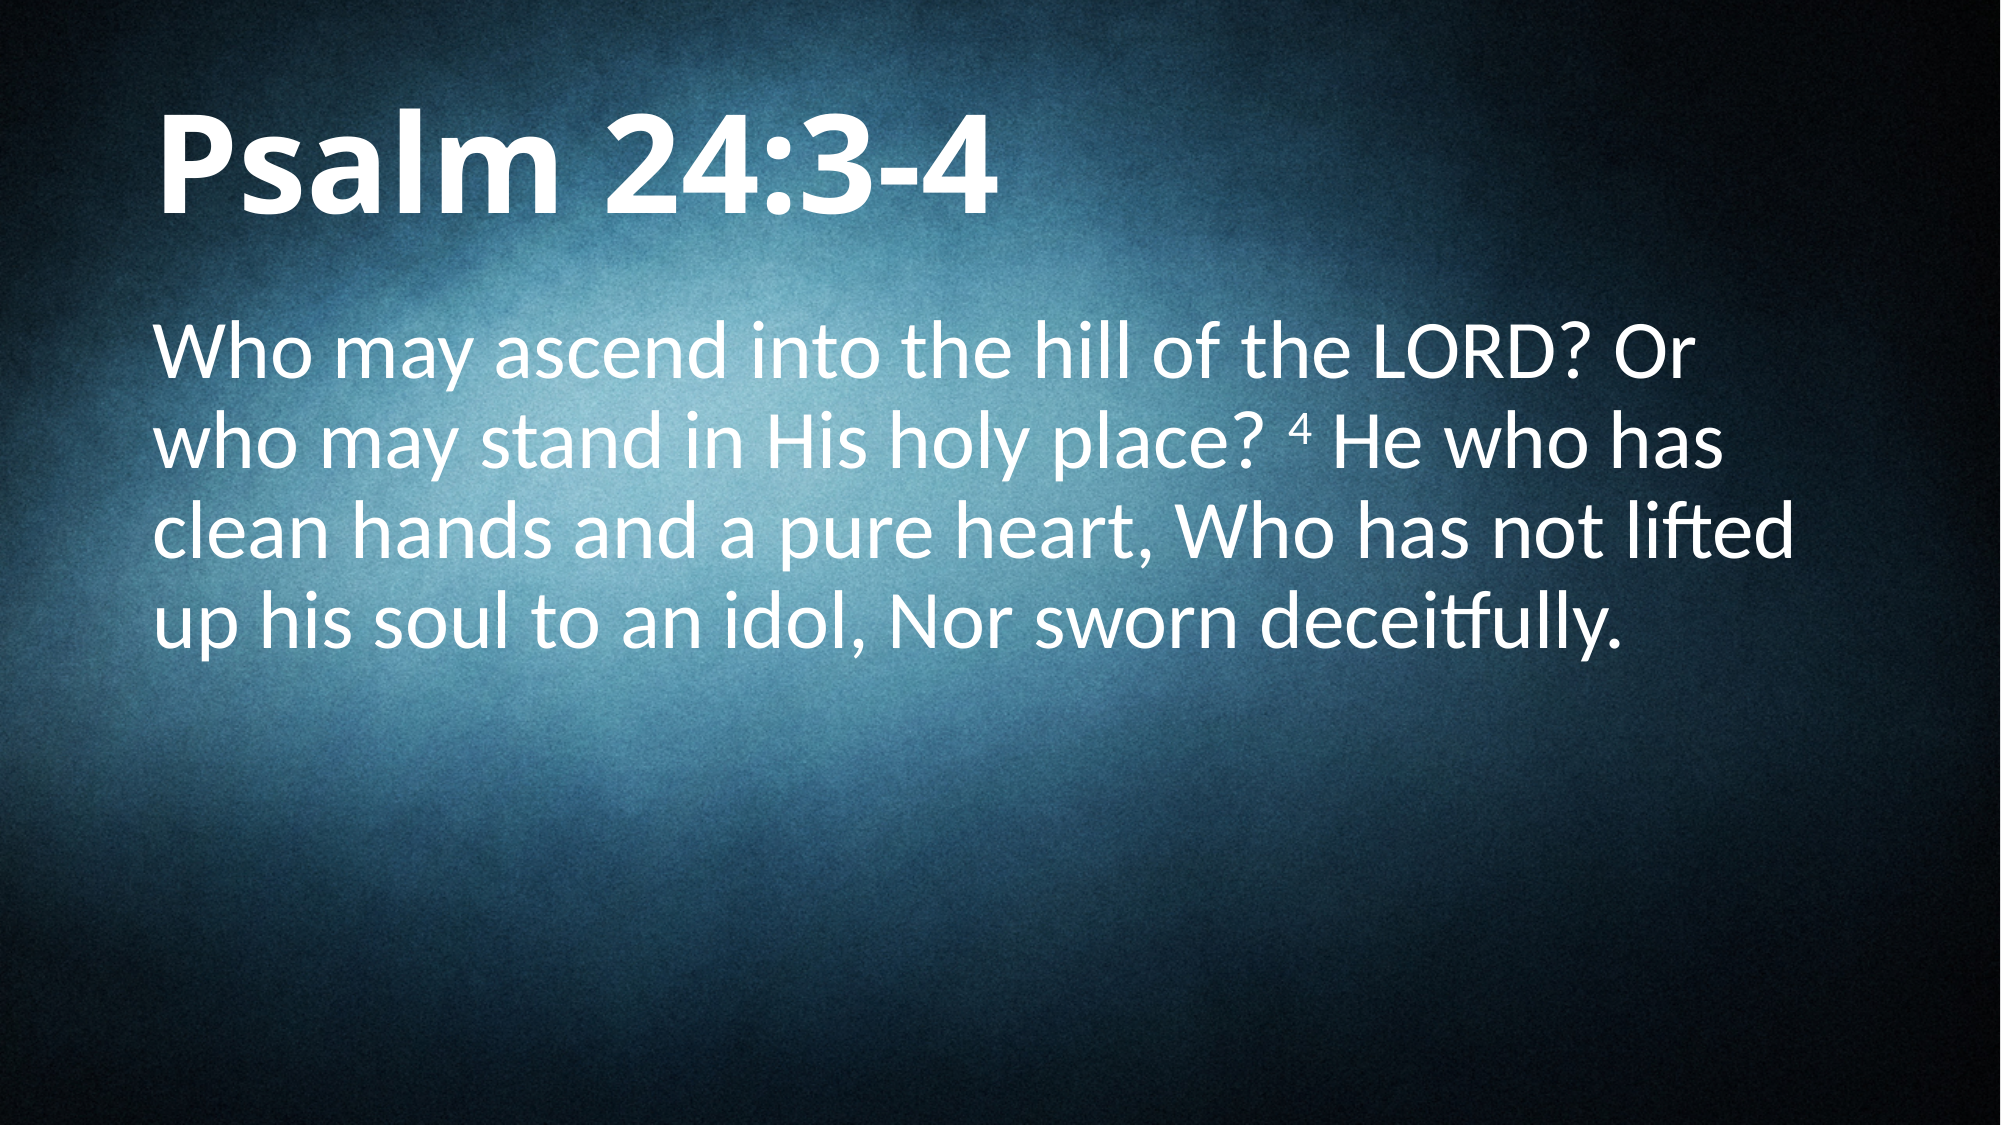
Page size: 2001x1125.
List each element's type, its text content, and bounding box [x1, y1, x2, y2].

picture [0, 0, 2001, 1125]
title Psalm 24:3-4 [137, 59, 1863, 278]
list Who may ascend into the hill of the LORD? Or who may stand in His holy place? 4 He who has clean hands and a pure heart, Who has not lifted up his soul to an idol, Nor sworn deceitfully. [137, 299, 1863, 1014]
